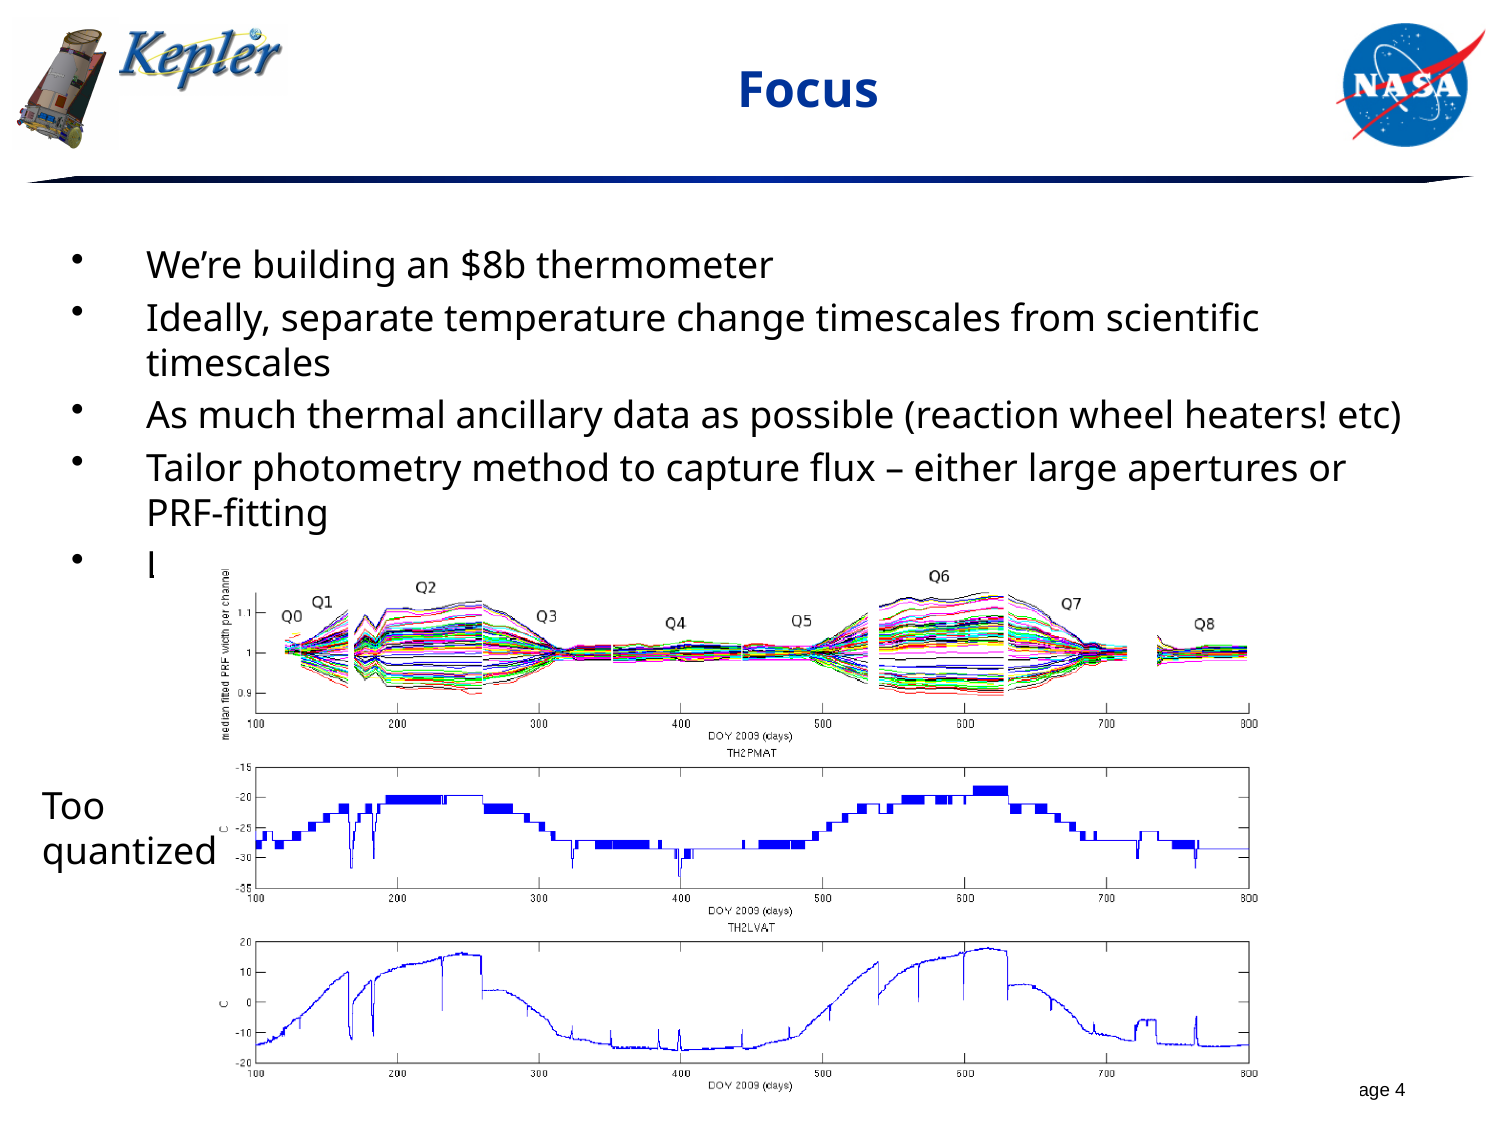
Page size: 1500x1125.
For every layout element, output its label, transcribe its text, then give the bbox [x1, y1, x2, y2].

picture [153, 547, 1360, 1125]
picture [12, 17, 288, 150]
text_box Focus [299, 17, 1318, 158]
picture [1335, 23, 1486, 147]
text_box Too quantized [27, 774, 148, 880]
text_box We’re building an $8b thermometer Ideally, separate temperature change timescales from scientific timescales As much thermal ancillary data as possible (reaction wheel heaters! etc) Tailor photometry method to capture flux – either large apertures or PRF-fitting L2/sun shade = excellent [0, 181, 1430, 1036]
